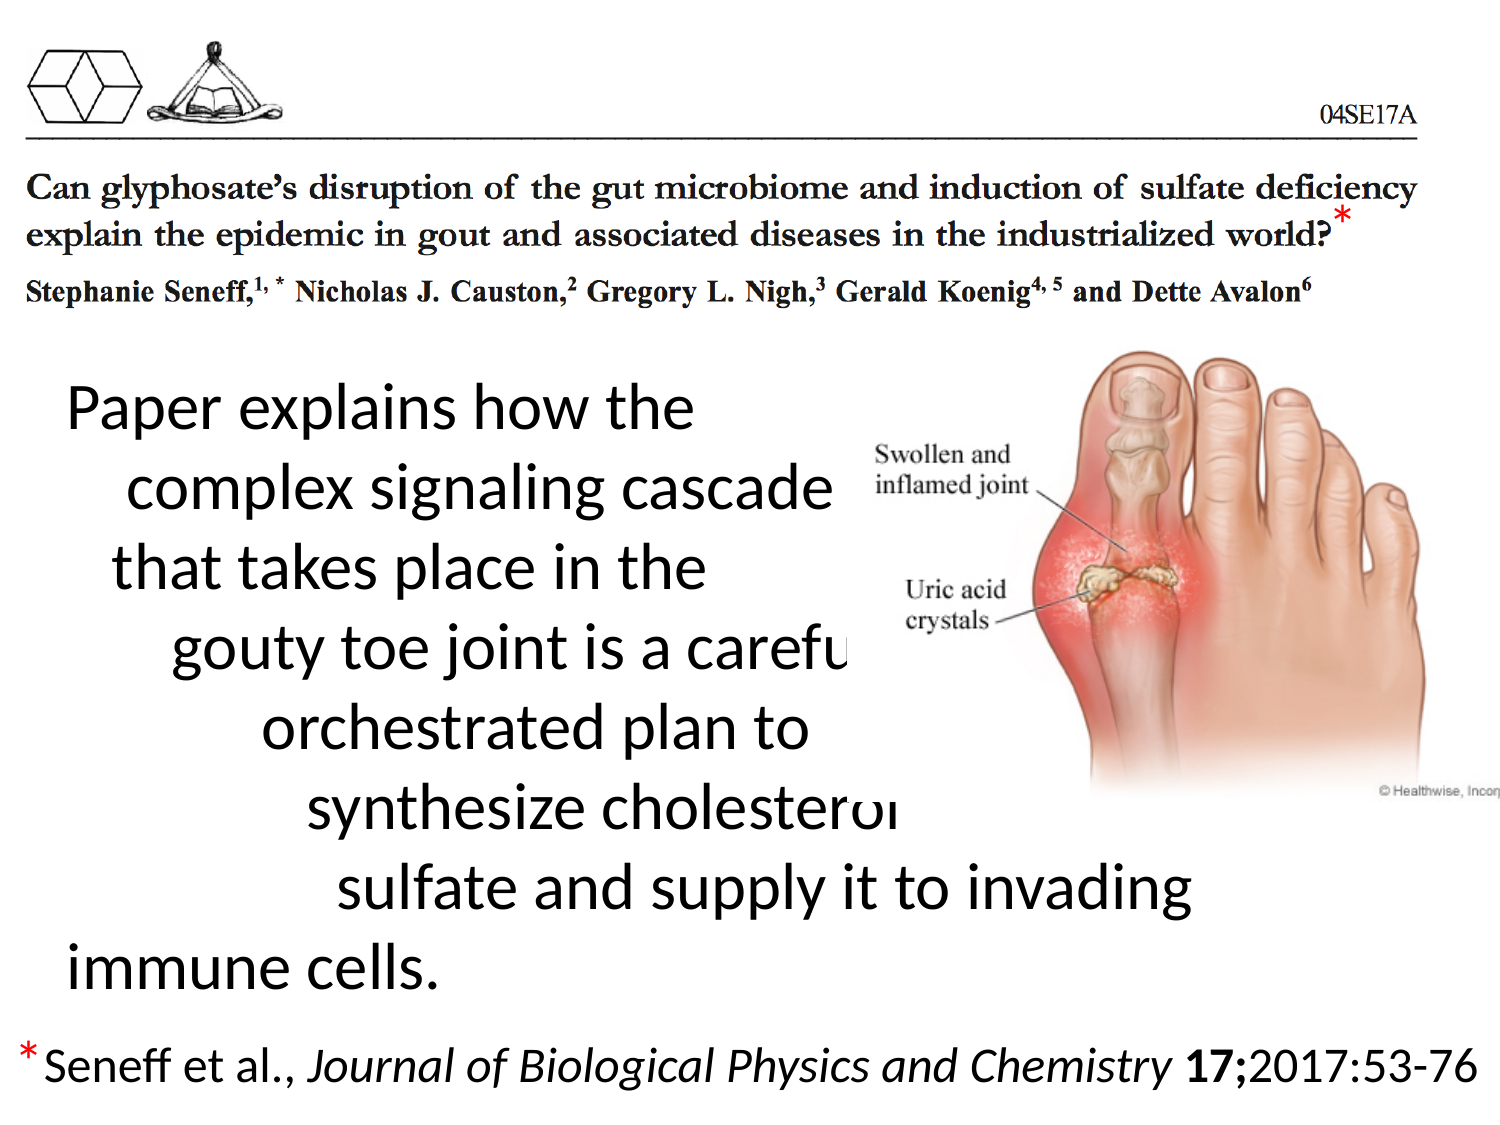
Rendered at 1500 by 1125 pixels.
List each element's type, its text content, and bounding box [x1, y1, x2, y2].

picture [847, 346, 1500, 803]
text_box *Seneff et al., Journal of Biological Physics and Chemistry 17;2017:53-76 [0, 1016, 1500, 1102]
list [2, 0, 1487, 575]
text_box Paper explains how the complex signaling cascade that takes place in the gouty toe joint is a carefully orchestrated plan to synthesize cholesterol sulfate and supply it to invading immune cells. [51, 584, 1414, 1010]
